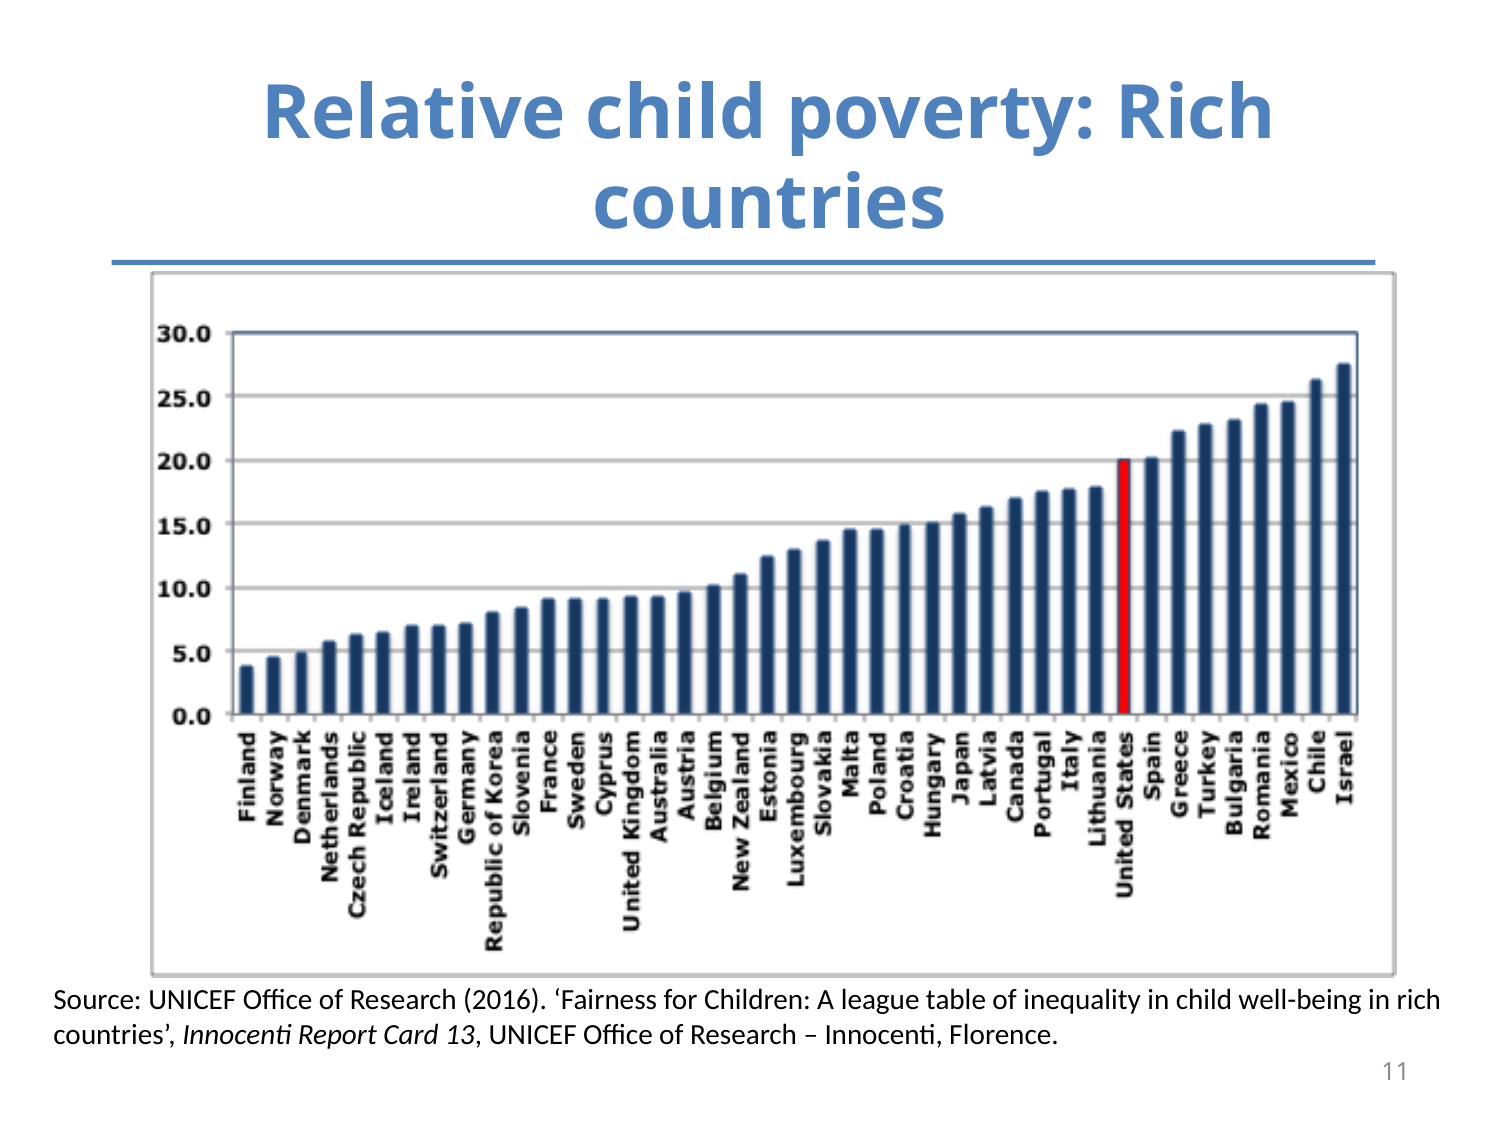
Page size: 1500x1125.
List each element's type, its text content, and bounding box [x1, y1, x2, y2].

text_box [149, 270, 1397, 978]
title Relative child poverty: Rich countries [75, 45, 1464, 263]
text_box Source: UNICEF Office of Research (2016). ‘Fairness for Children: A league table of inequality in child well-being in rich countries’, Innocenti Report Card 13, UNICEF Office of Research – Innocenti, Florence. [38, 973, 1464, 1103]
